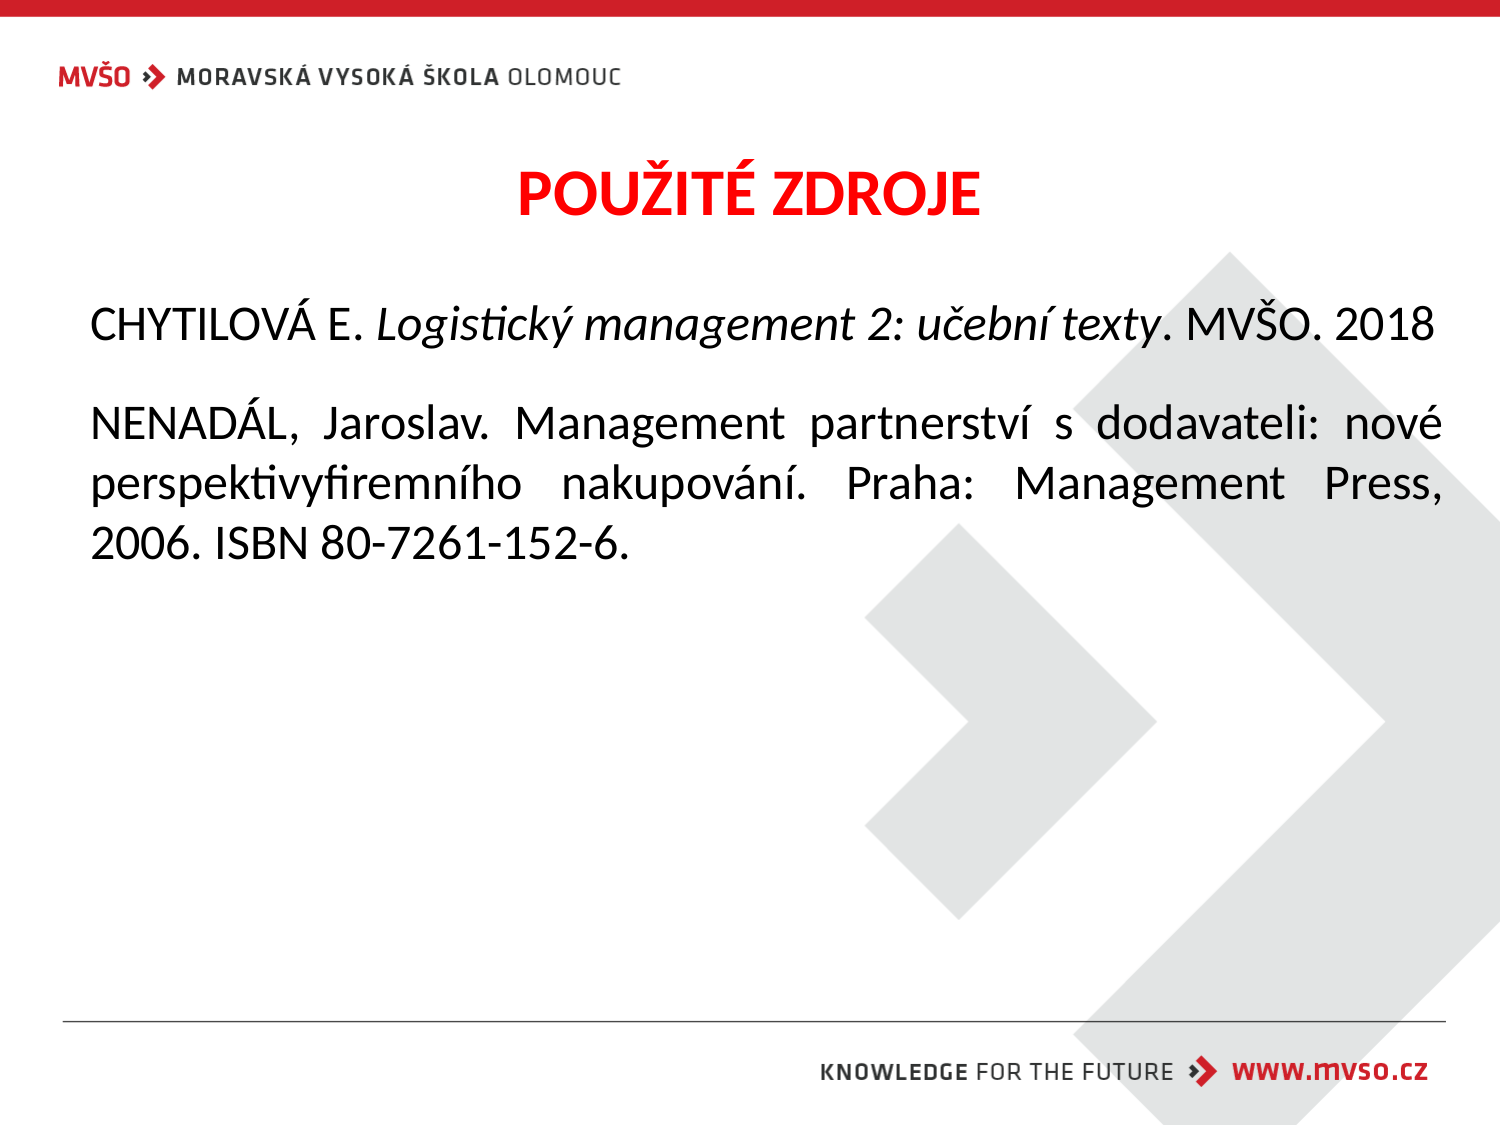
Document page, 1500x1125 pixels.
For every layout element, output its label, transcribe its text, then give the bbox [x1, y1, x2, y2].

list CHYTILOVÁ E. Logistický management 2: učební texty. MVŠO. 2018 NENADÁL, Jaroslav. Management partnerství s dodavateli: nové perspektivyfiremního nakupování. Praha: Management Press, 2006. ISBN 80-7261-152-6. [75, 282, 1460, 1026]
picture [0, 0, 1500, 1125]
title POUŽITÉ ZDROJE [75, 95, 1425, 282]
